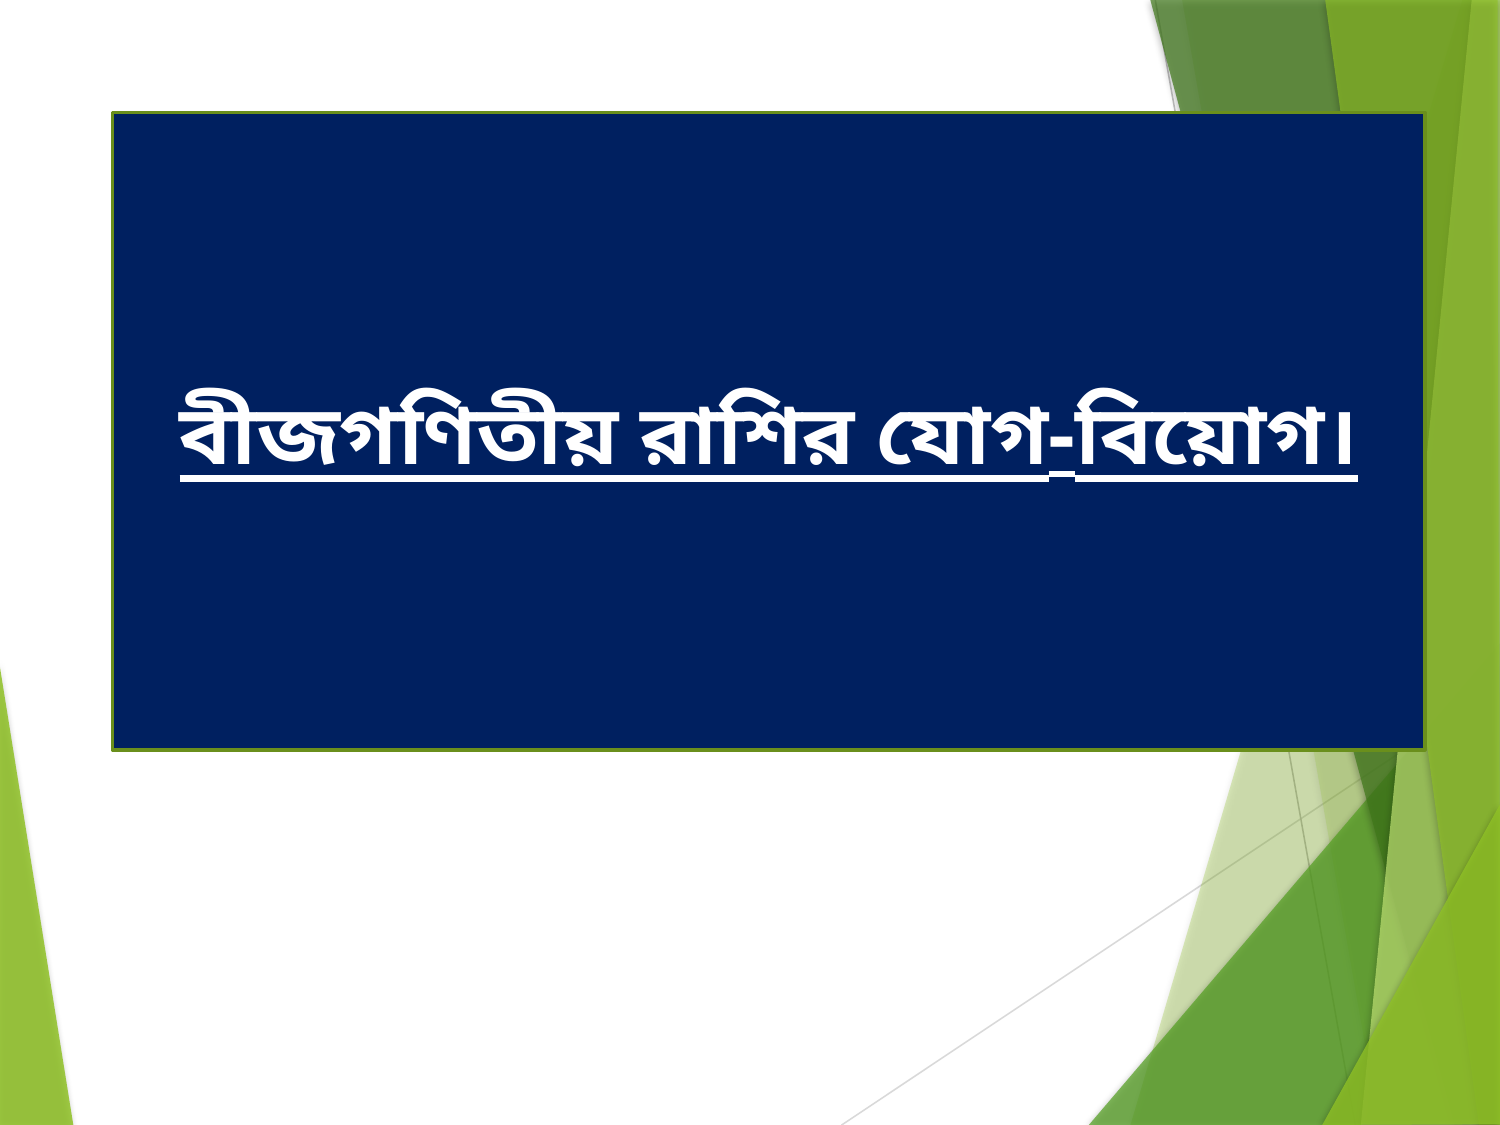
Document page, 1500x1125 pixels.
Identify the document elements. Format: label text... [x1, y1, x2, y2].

text_box বীজগণিতীয় রাশির যোগ-বিয়োগ। [111, 111, 1427, 752]
